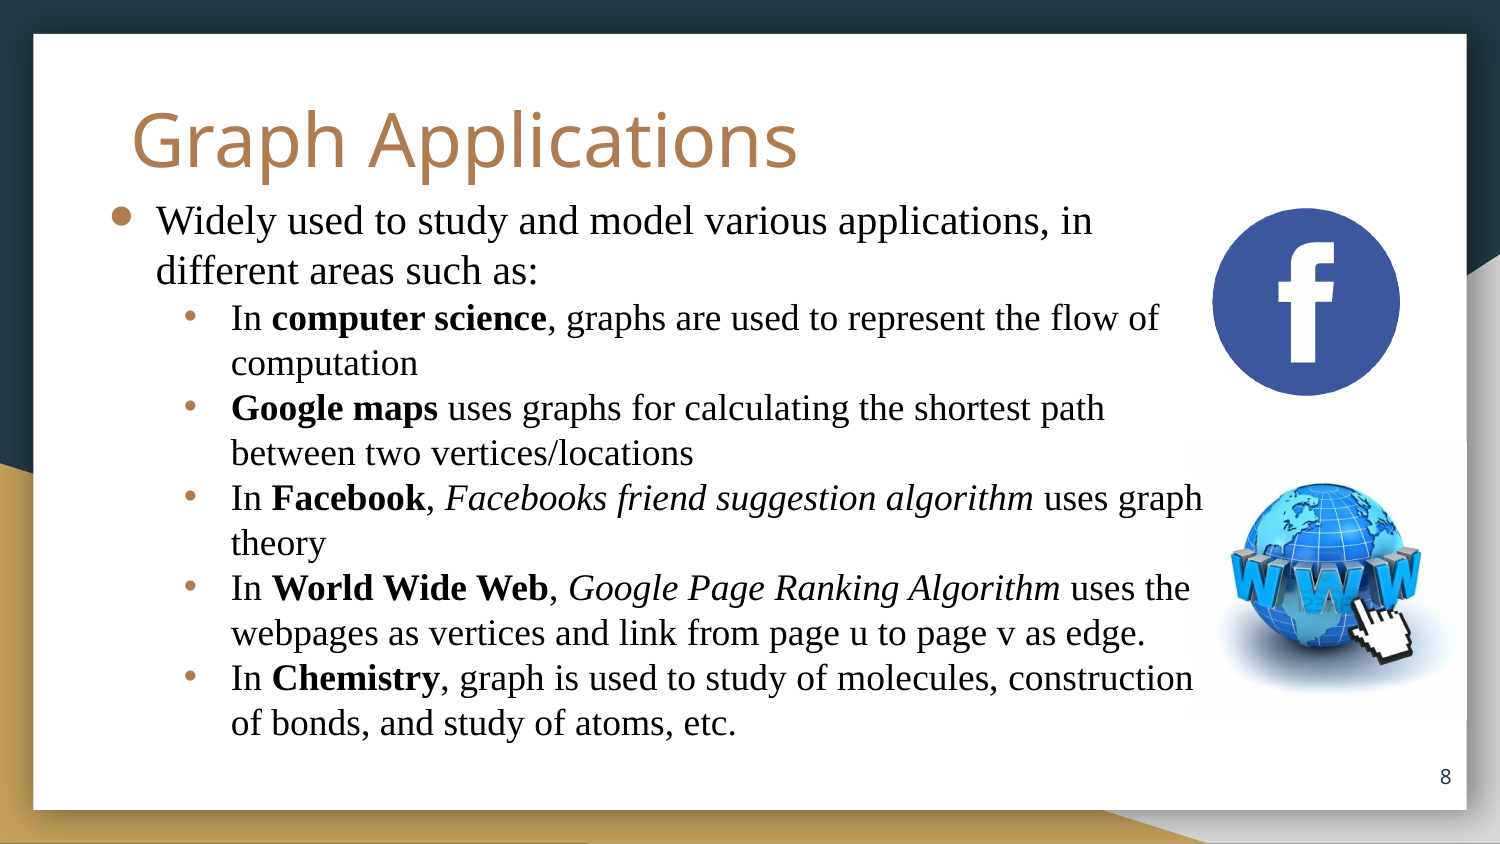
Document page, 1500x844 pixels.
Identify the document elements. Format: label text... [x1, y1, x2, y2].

picture [1188, 442, 1467, 721]
title Graph Applications [115, 77, 861, 172]
picture [1188, 185, 1422, 418]
list Widely used to study and model various applications, in different areas such as: In computer science, graphs are used to represent the flow of computation Google maps uses graphs for calculating the shortest path between two vertices/locations In Facebook, Facebooks friend suggestion algorithm uses graph theory In World Wide Web, Google Page Ranking Algorithm uses the webpages as vertices and link from page u to page v as edge. In Chemistry, graph is used to study of molecules, construction of bonds, and study of atoms, etc. [71, 178, 1222, 746]
slide_number 8 [1376, 745, 1467, 810]
